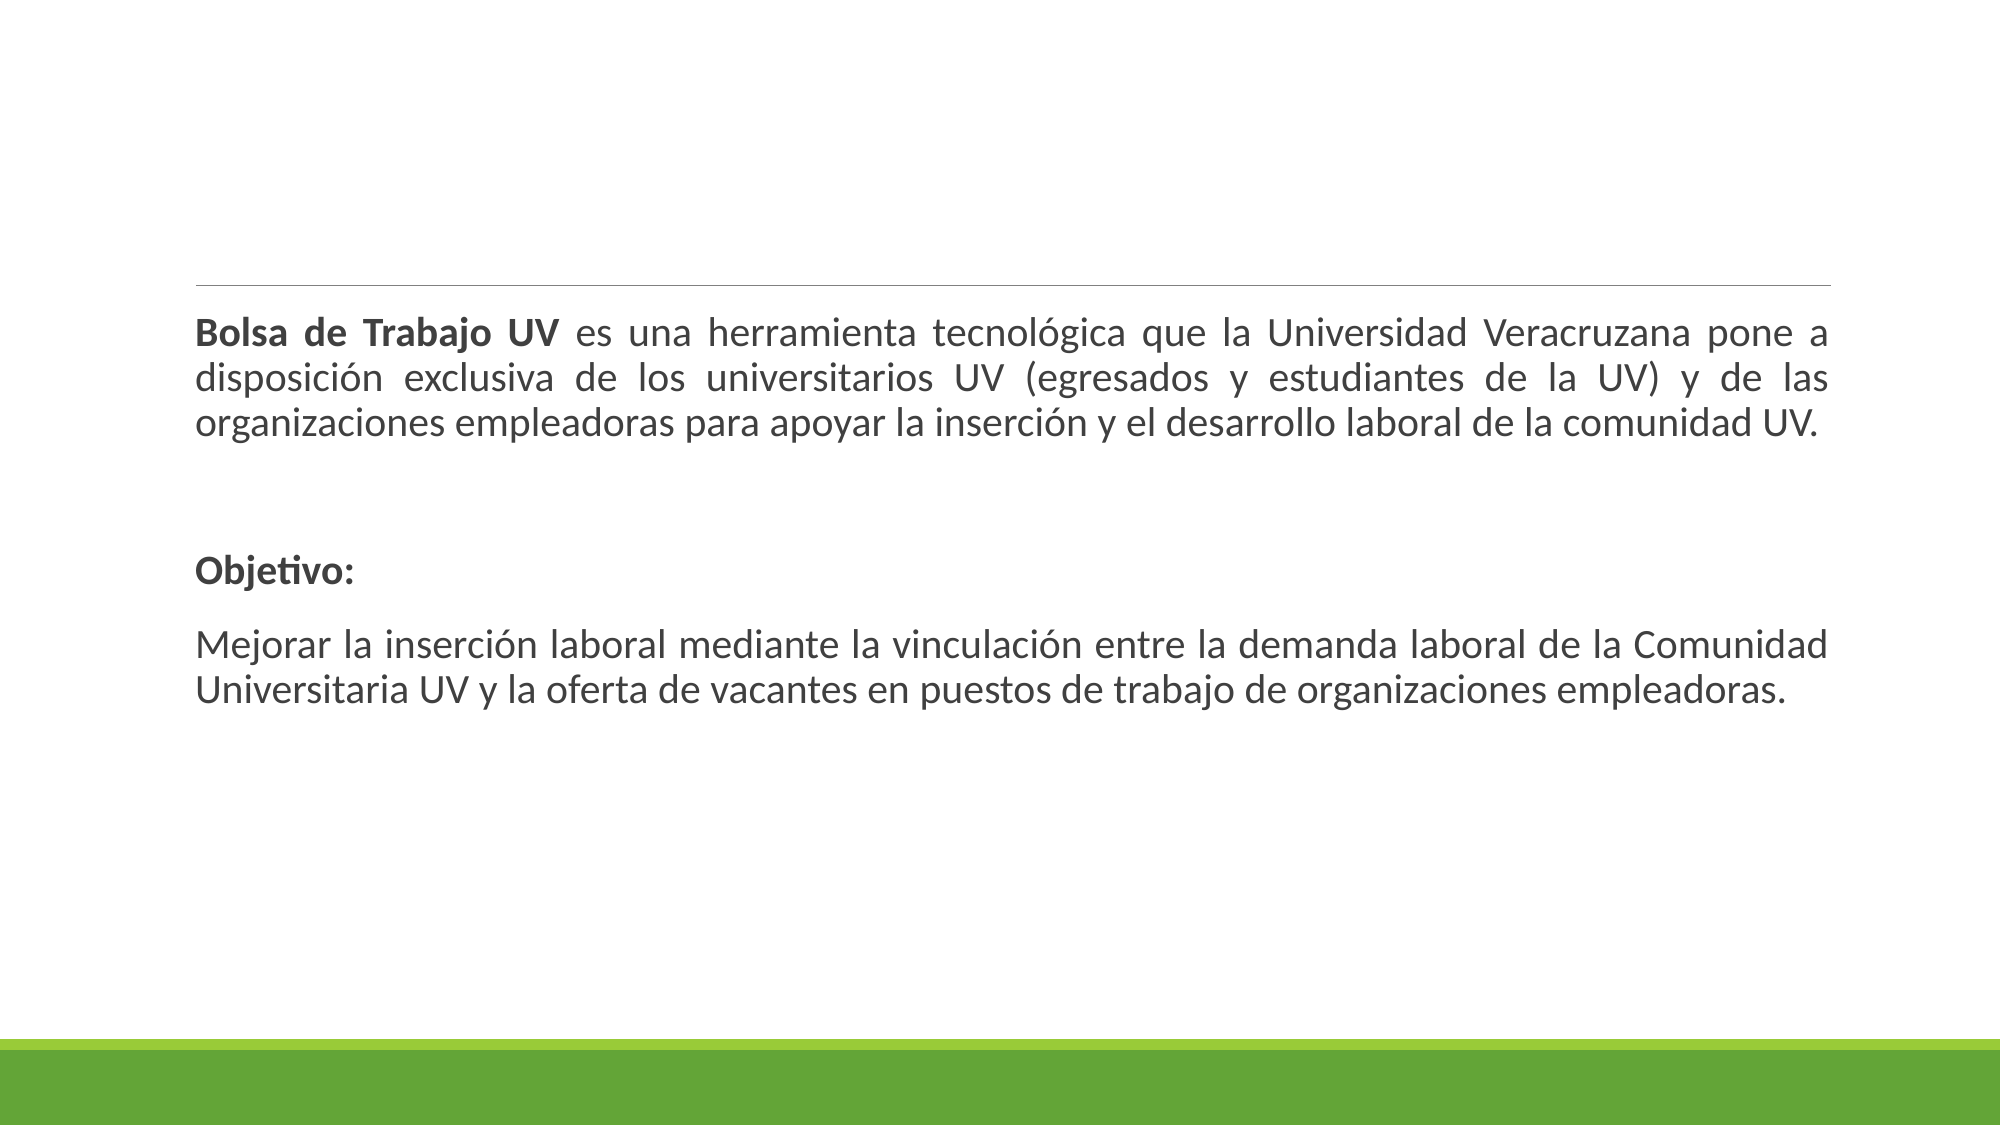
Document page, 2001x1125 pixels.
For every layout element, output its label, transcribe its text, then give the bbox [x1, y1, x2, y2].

list Bolsa de Trabajo UV es una herramienta tecnológica que la Universidad Veracruzana pone a disposición exclusiva de los universitarios UV (egresados y estudiantes de la UV) y de las organizaciones empleadoras para apoyar la inserción y el desarrollo laboral de la comunidad UV. Objetivo: Mejorar la inserción laboral mediante la vinculación entre la demanda laboral de la Comunidad Universitaria UV y la oferta de vacantes en puestos de trabajo de organizaciones empleadoras. [180, 302, 1830, 963]
